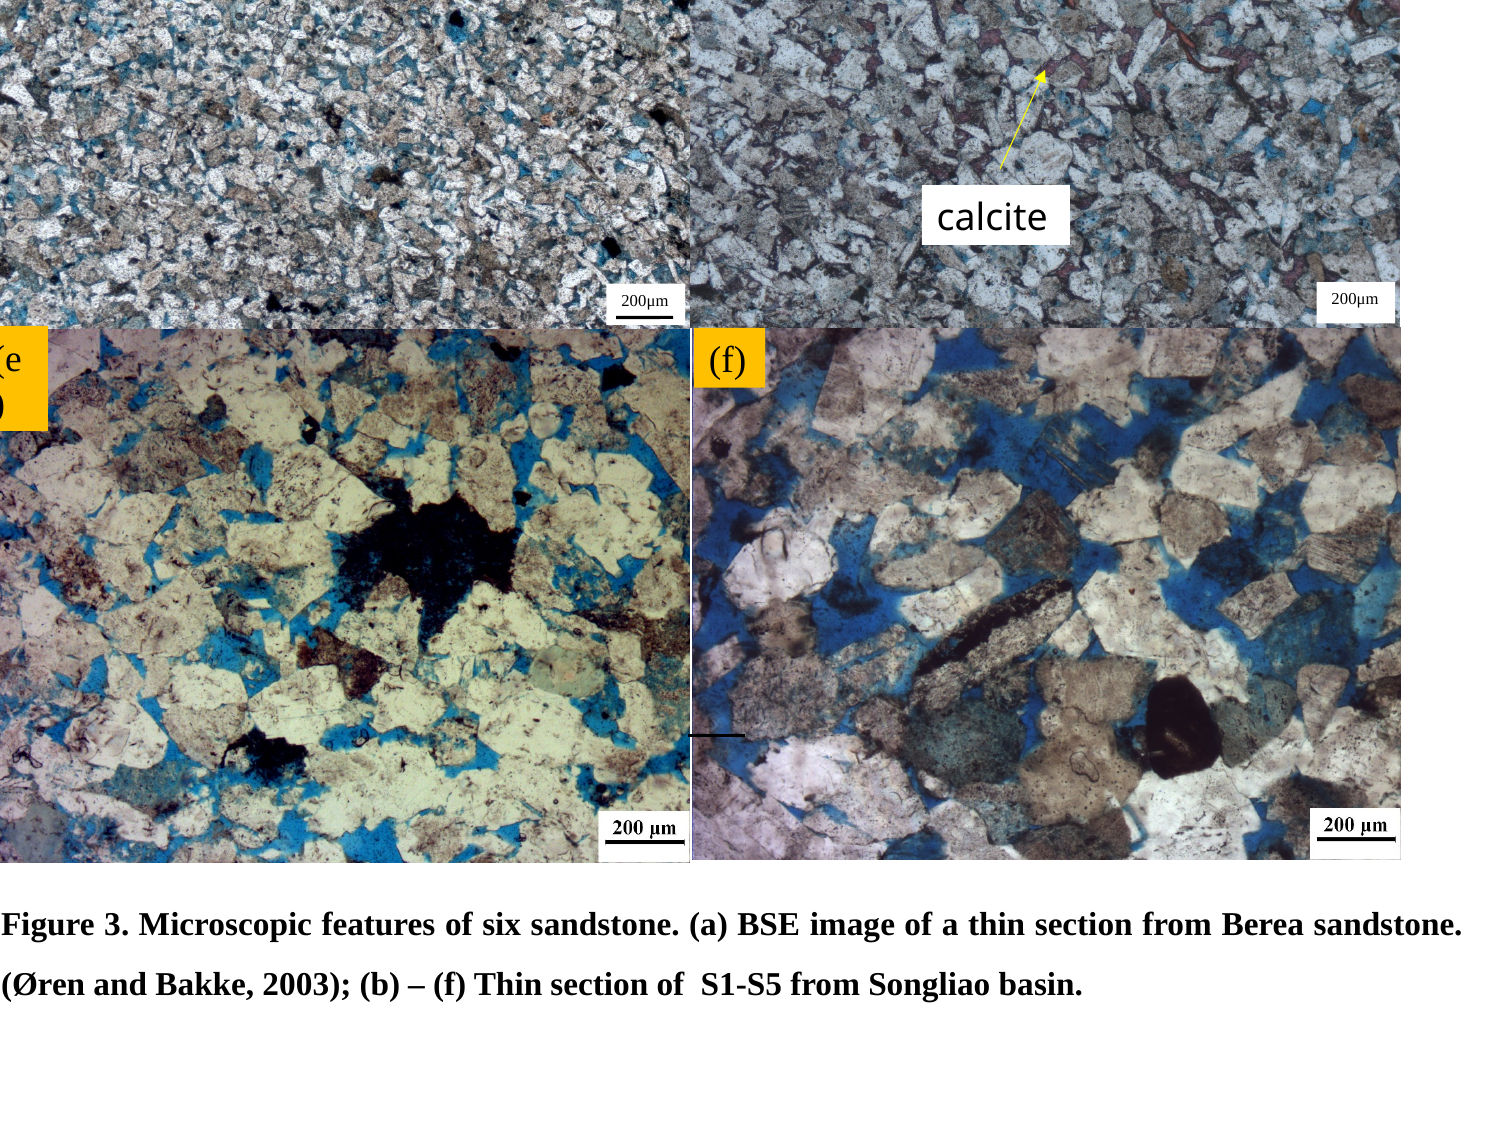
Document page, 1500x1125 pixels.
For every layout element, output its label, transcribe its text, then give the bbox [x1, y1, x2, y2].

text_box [606, 282, 691, 326]
text_box Figure 3. Microscopic features of six sandstone. (a) BSE image of a thin section from Berea sandstone. (Øren and Bakke, 2003); (b) – (f) Thin section of S1-S5 from Songliao basin. [0, 874, 1480, 1009]
picture [0, 0, 1401, 863]
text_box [999, 69, 1046, 169]
